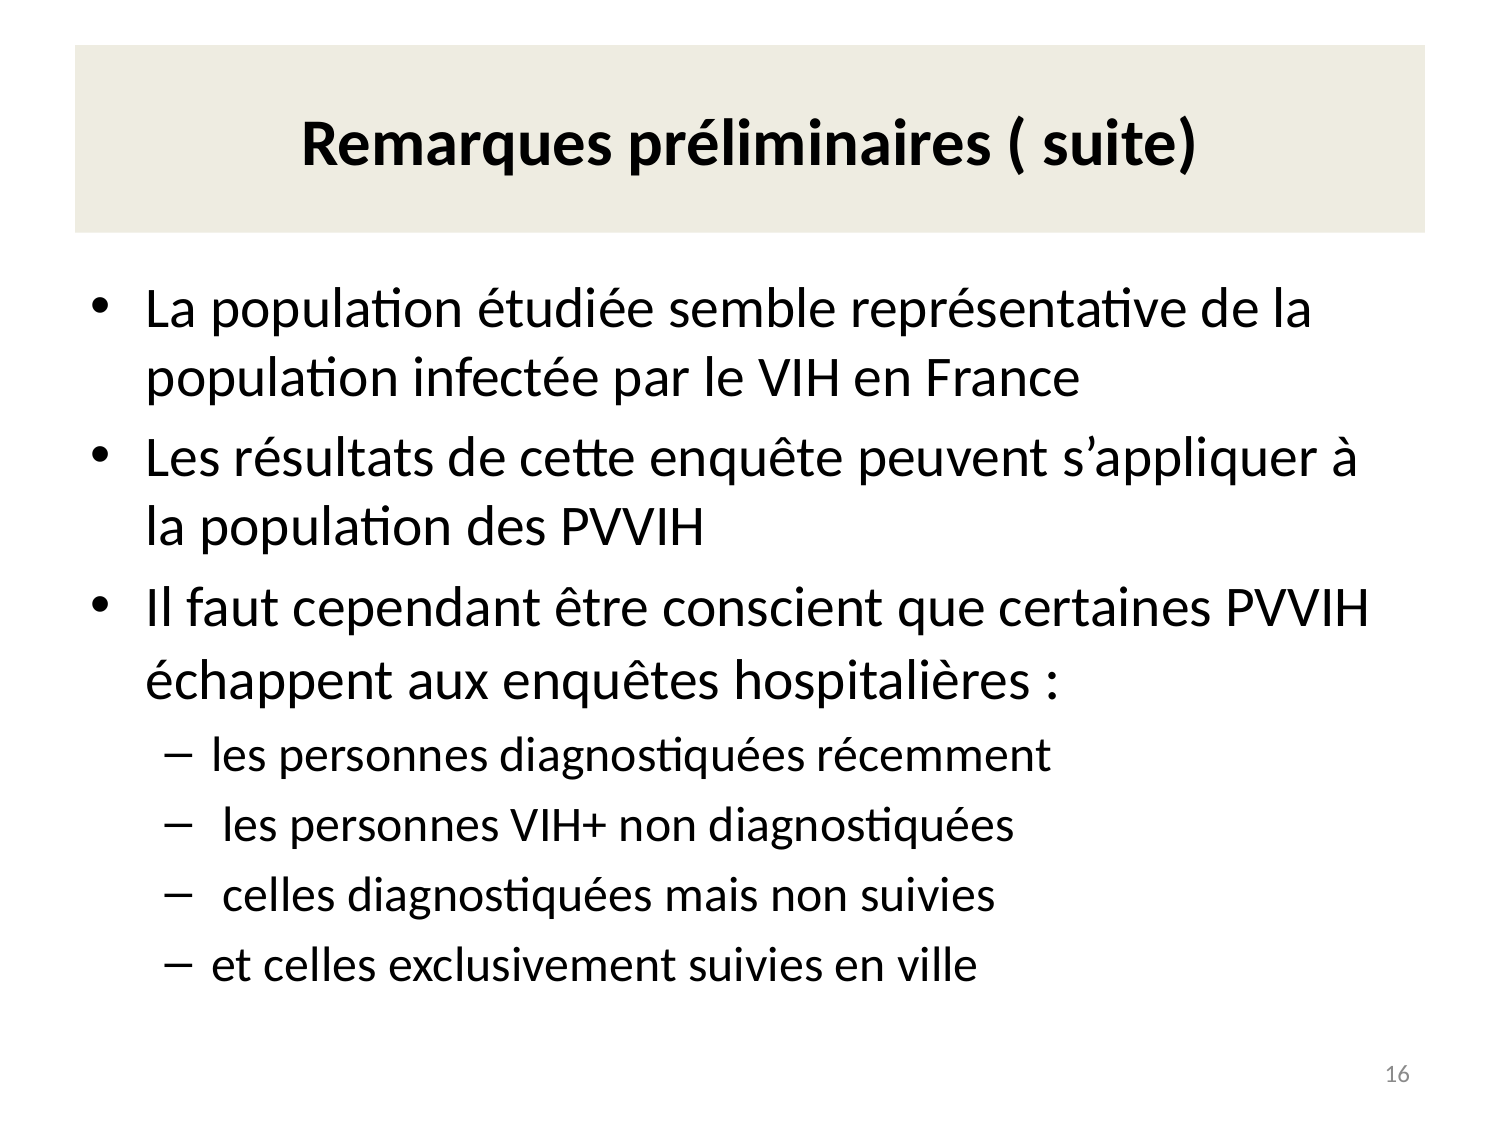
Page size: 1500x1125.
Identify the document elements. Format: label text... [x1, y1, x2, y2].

list La population étudiée semble représentative de la population infectée par le VIH en France Les résultats de cette enquête peuvent s’appliquer à la population des PVVIH Il faut cependant être conscient que certaines PVVIH échappent aux enquêtes hospitalières : les personnes diagnostiquées récemment les personnes VIH+ non diagnostiquées celles diagnostiquées mais non suivies et celles exclusivement suivies en ville [75, 262, 1425, 1005]
slide_number 16 [1074, 1042, 1425, 1103]
title Remarques préliminaires ( suite) [75, 45, 1425, 233]
